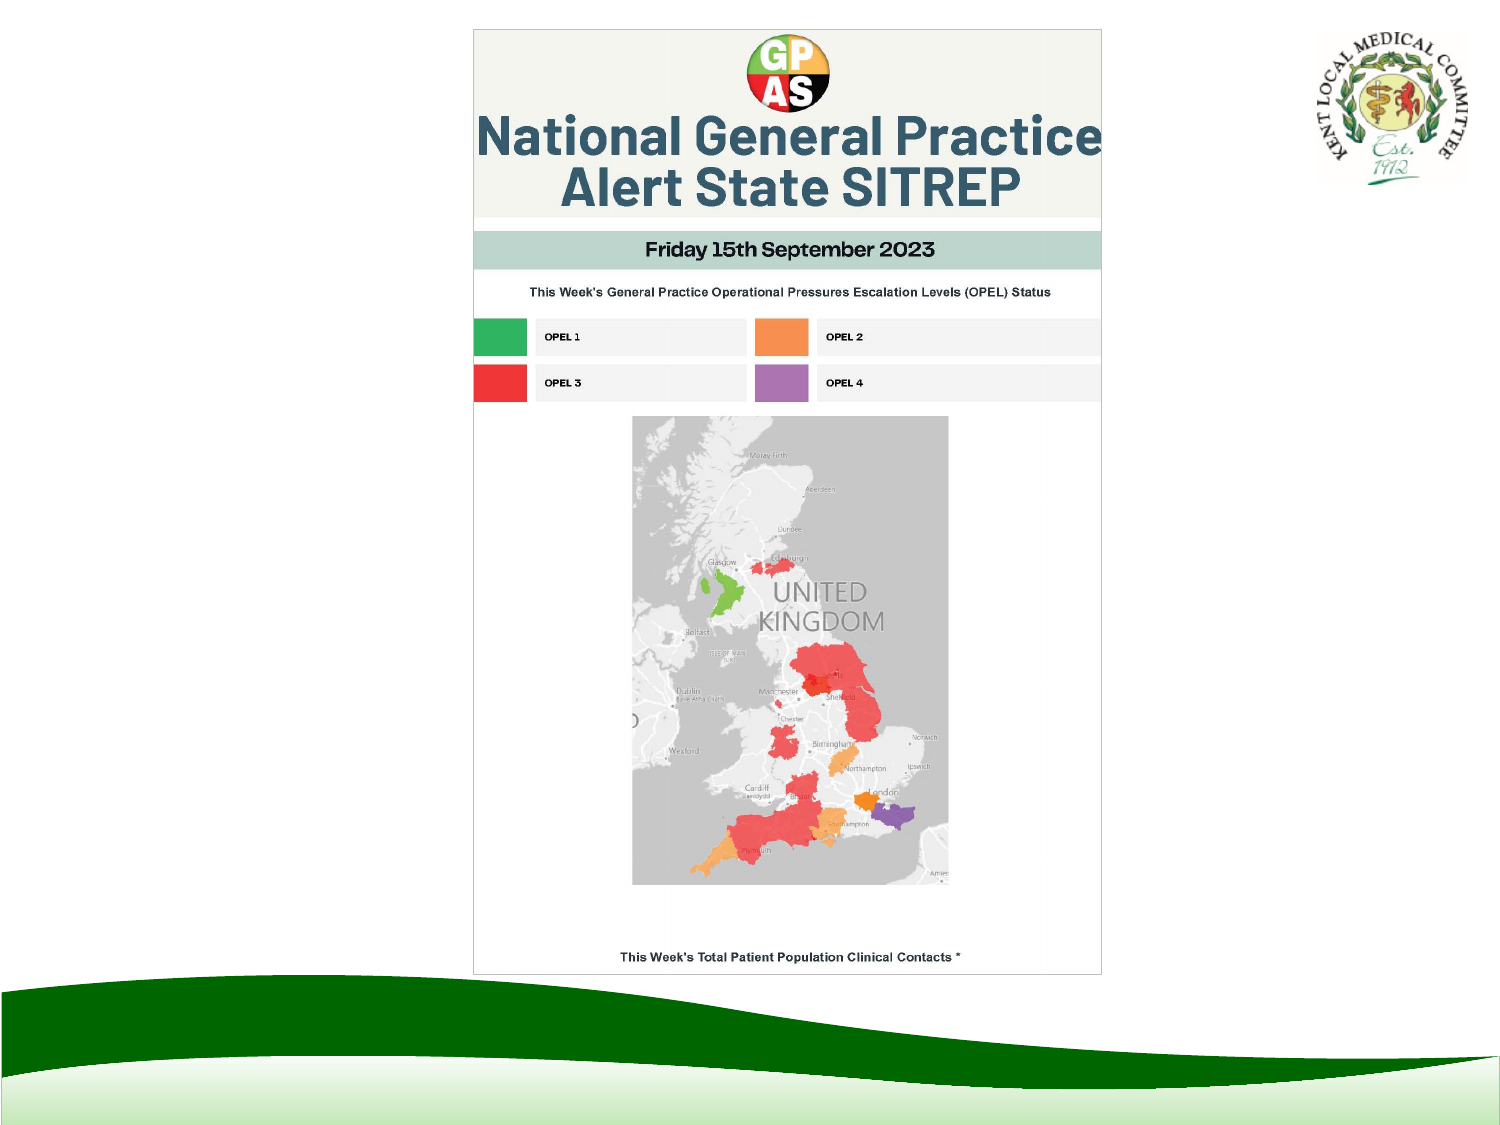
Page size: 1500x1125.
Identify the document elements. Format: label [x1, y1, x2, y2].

picture [1317, 32, 1468, 185]
picture [473, 29, 1102, 975]
